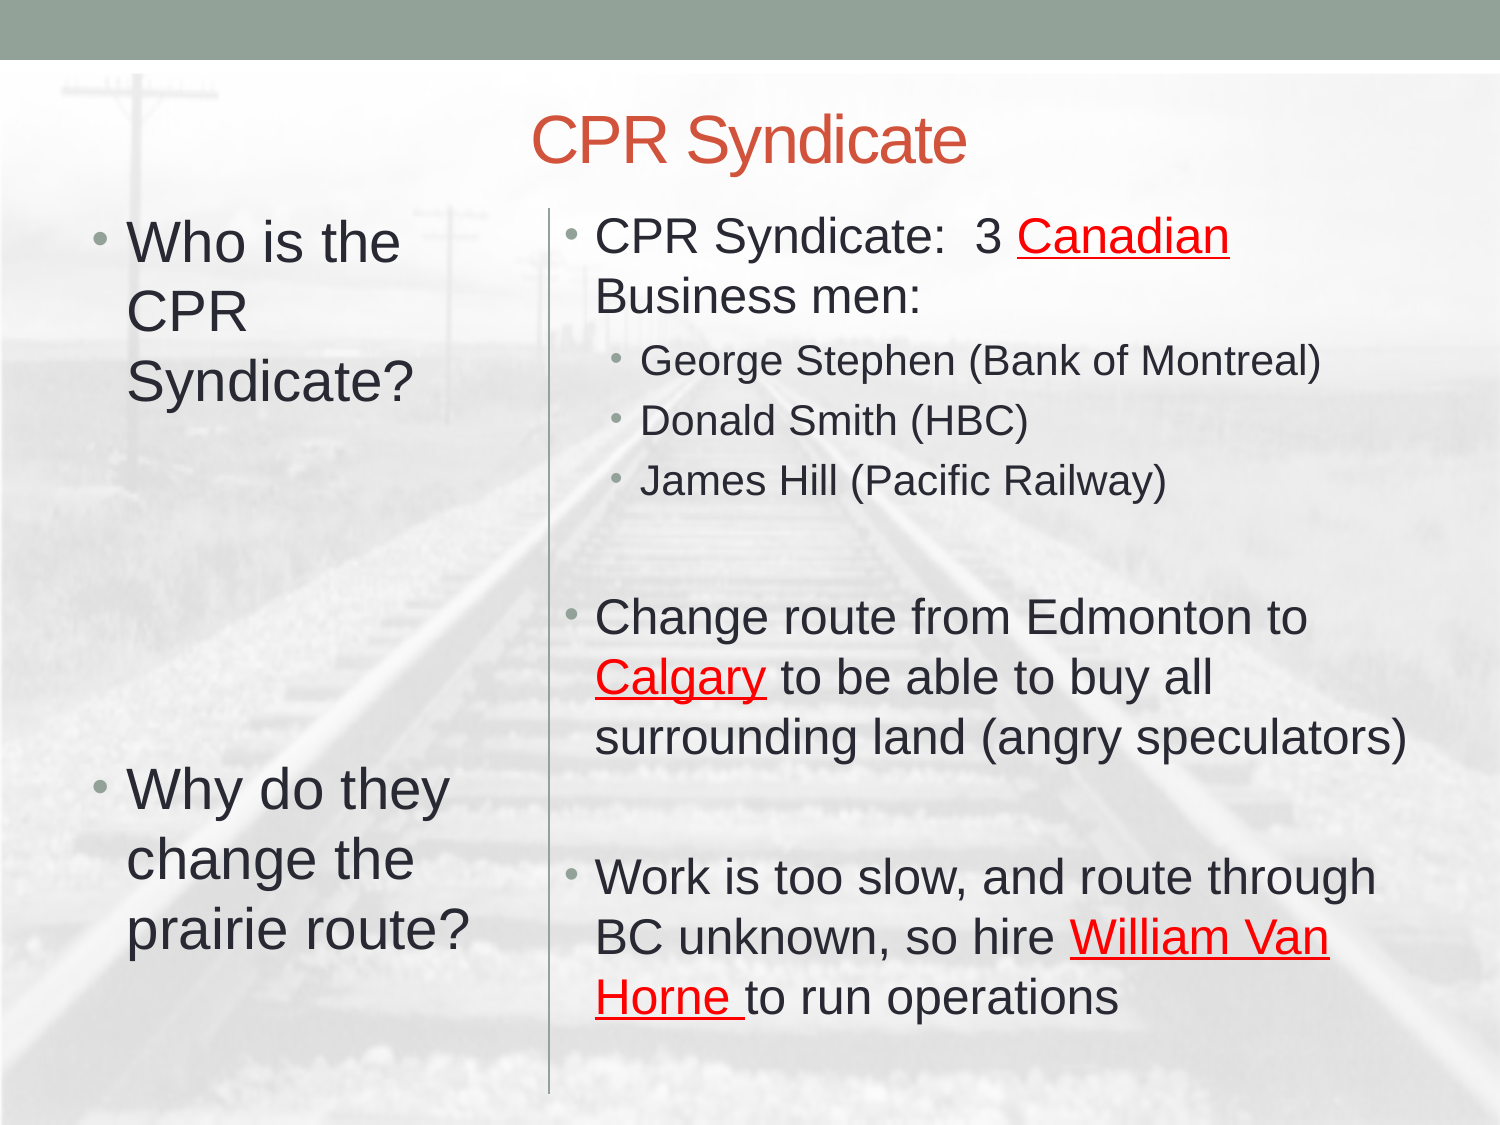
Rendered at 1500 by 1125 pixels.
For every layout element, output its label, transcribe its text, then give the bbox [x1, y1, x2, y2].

list Who is the CPR Syndicate? Why do they change the prairie route? [76, 196, 538, 1059]
list CPR Syndicate: 3 Canadian Business men: George Stephen (Bank of Montreal) Donald Smith (HBC) James Hill (Pacific Railway) Change route from Edmonton to Calgary to be able to buy all surrounding land (angry speculators) Work is too slow, and route through BC unknown, so hire William Van Horne to run operations [549, 196, 1425, 1049]
title CPR Syndicate [75, 87, 1425, 185]
